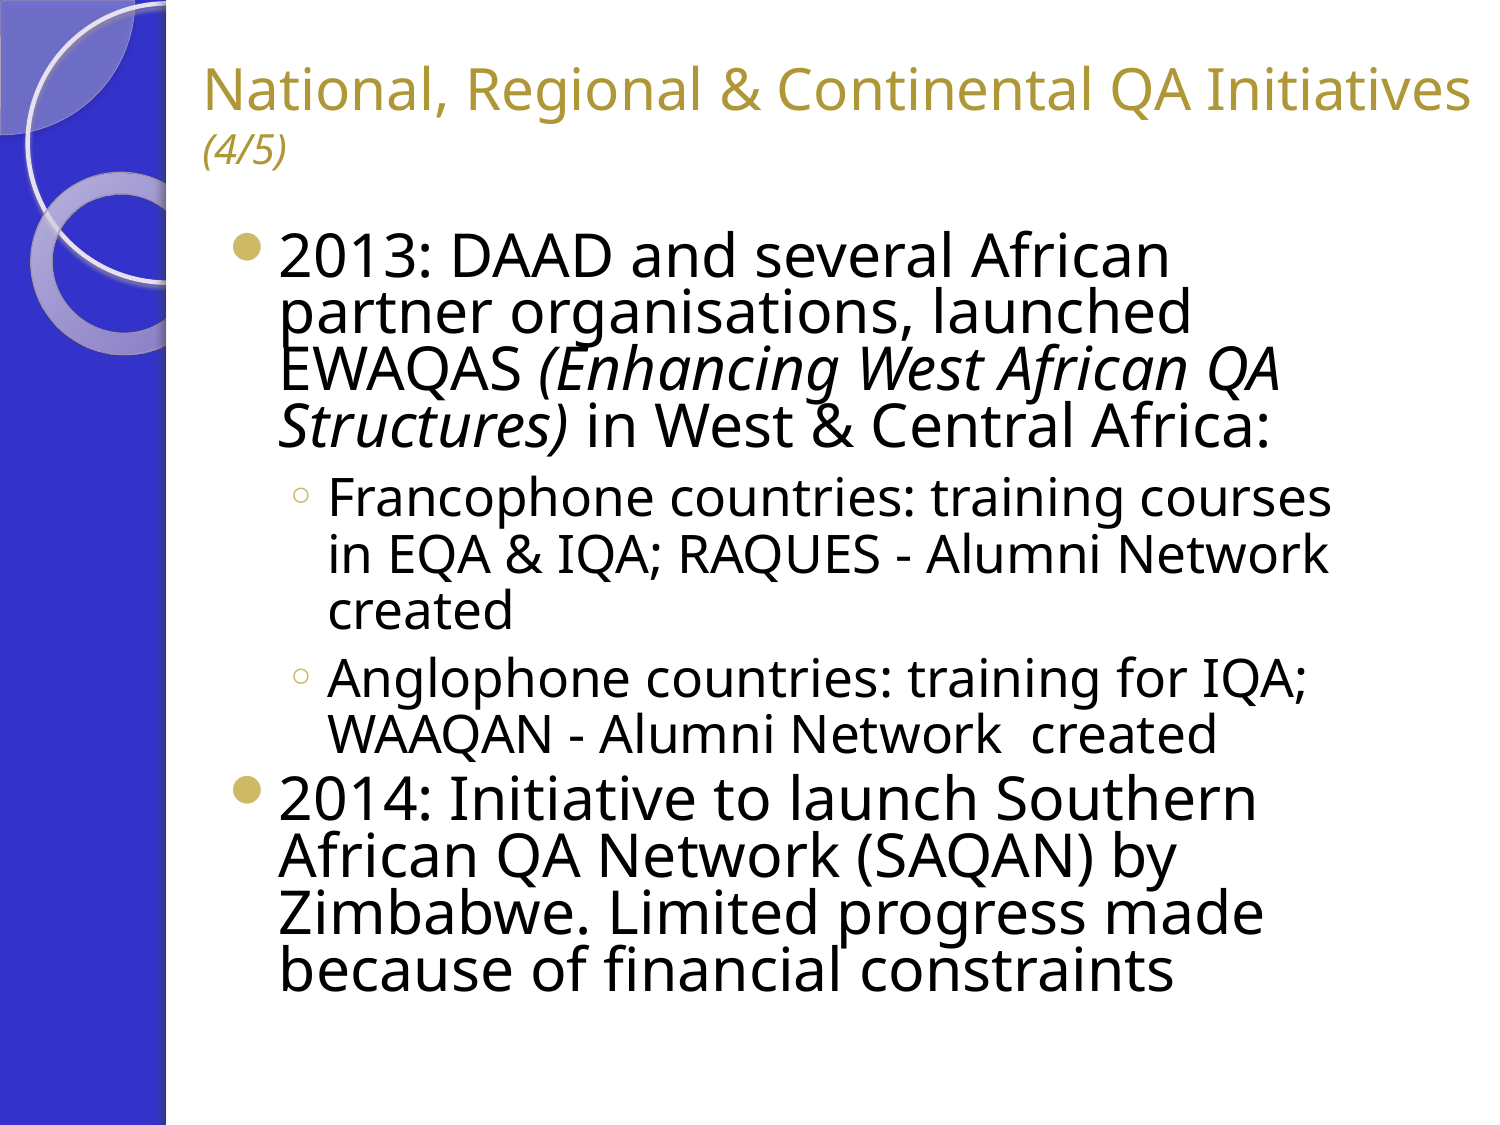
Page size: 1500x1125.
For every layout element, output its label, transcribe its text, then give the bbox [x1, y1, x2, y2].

title National, Regional & Continental QA Initiatives (4/5) [187, 0, 1500, 225]
list 2013: DAAD and several African partner organisations, launched EWAQAS (Enhancing West African QA Structures) in West & Central Africa: Francophone countries: training courses in EQA & IQA; RAQUES - Alumni Network created Anglophone countries: training for IQA; WAAQAN - Alumni Network created 2014: Initiative to launch Southern African QA Network (SAQAN) by Zimbabwe. Limited progress made because of financial constraints [200, 224, 1388, 1025]
